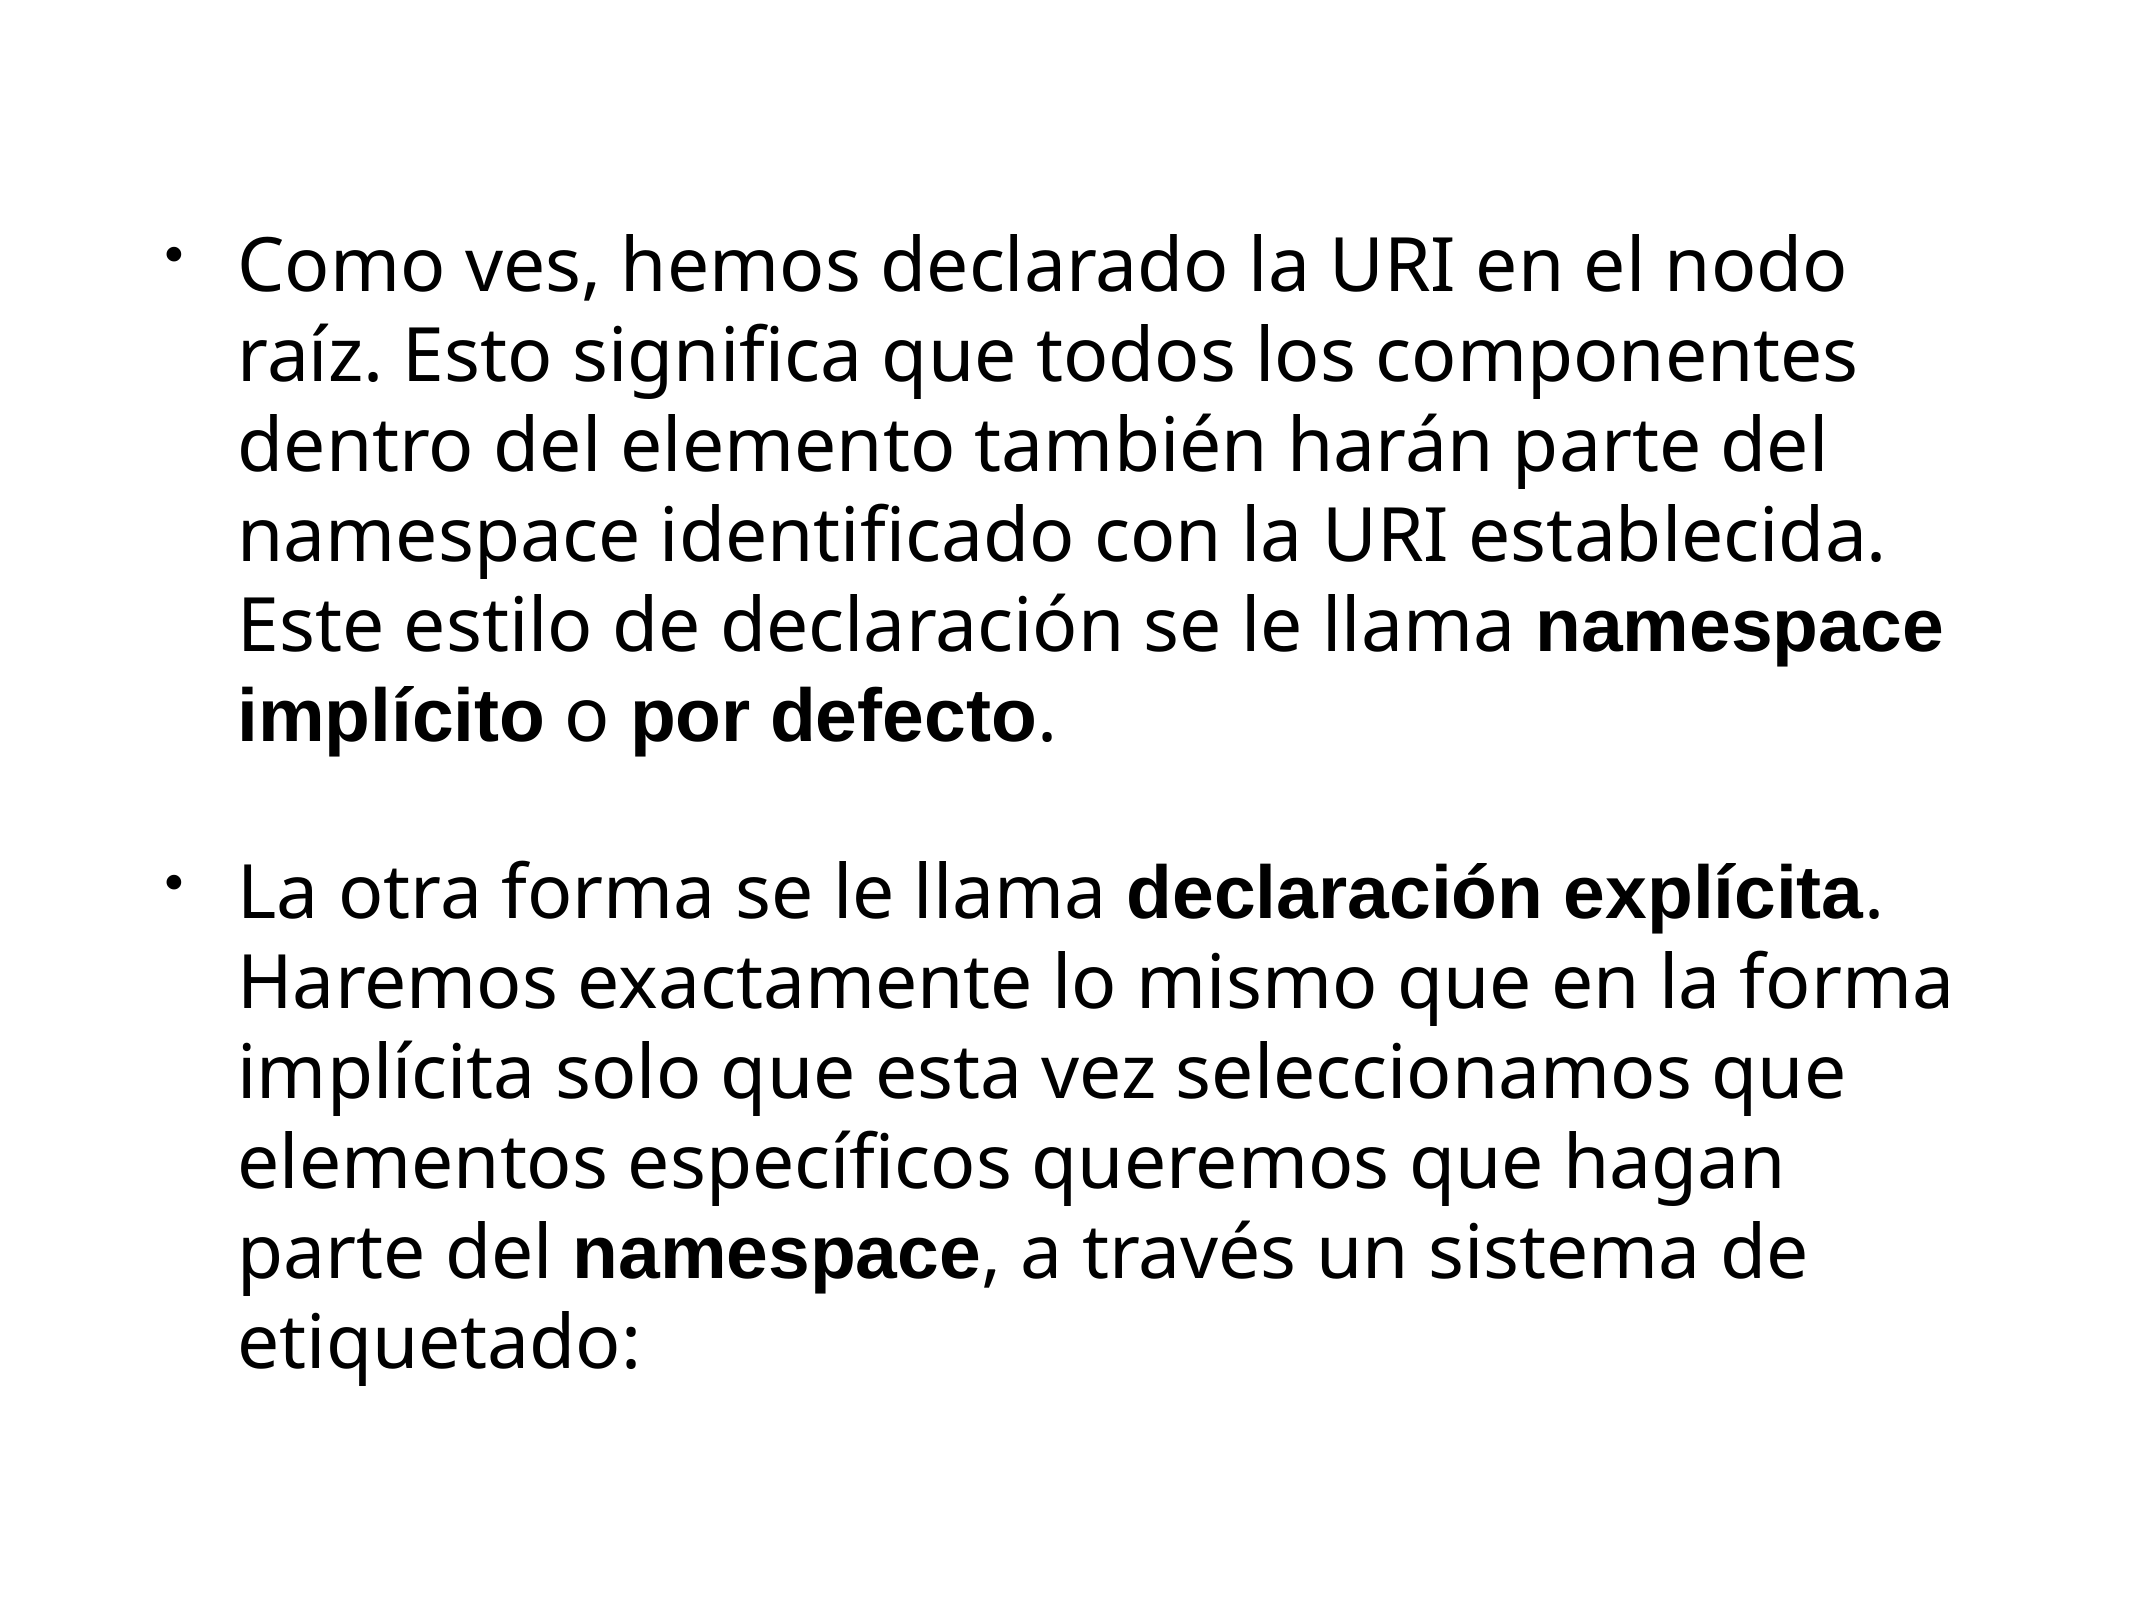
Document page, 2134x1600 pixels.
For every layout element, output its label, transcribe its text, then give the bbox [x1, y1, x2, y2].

list Como ves, hemos declarado la URI en el nodo raíz. Esto significa que todos los componentes dentro del elemento también harán parte del namespace identificado con la URI establecida. Este estilo de declaración se le llama namespace implícito o por defecto. La otra forma se le llama declaración explícita. Haremos exactamente lo mismo que en la forma implícita solo que esta vez seleccionamos que elementos específicos queremos que hagan parte del namespace, a través un sistema de etiquetado: [155, 207, 1978, 1393]
